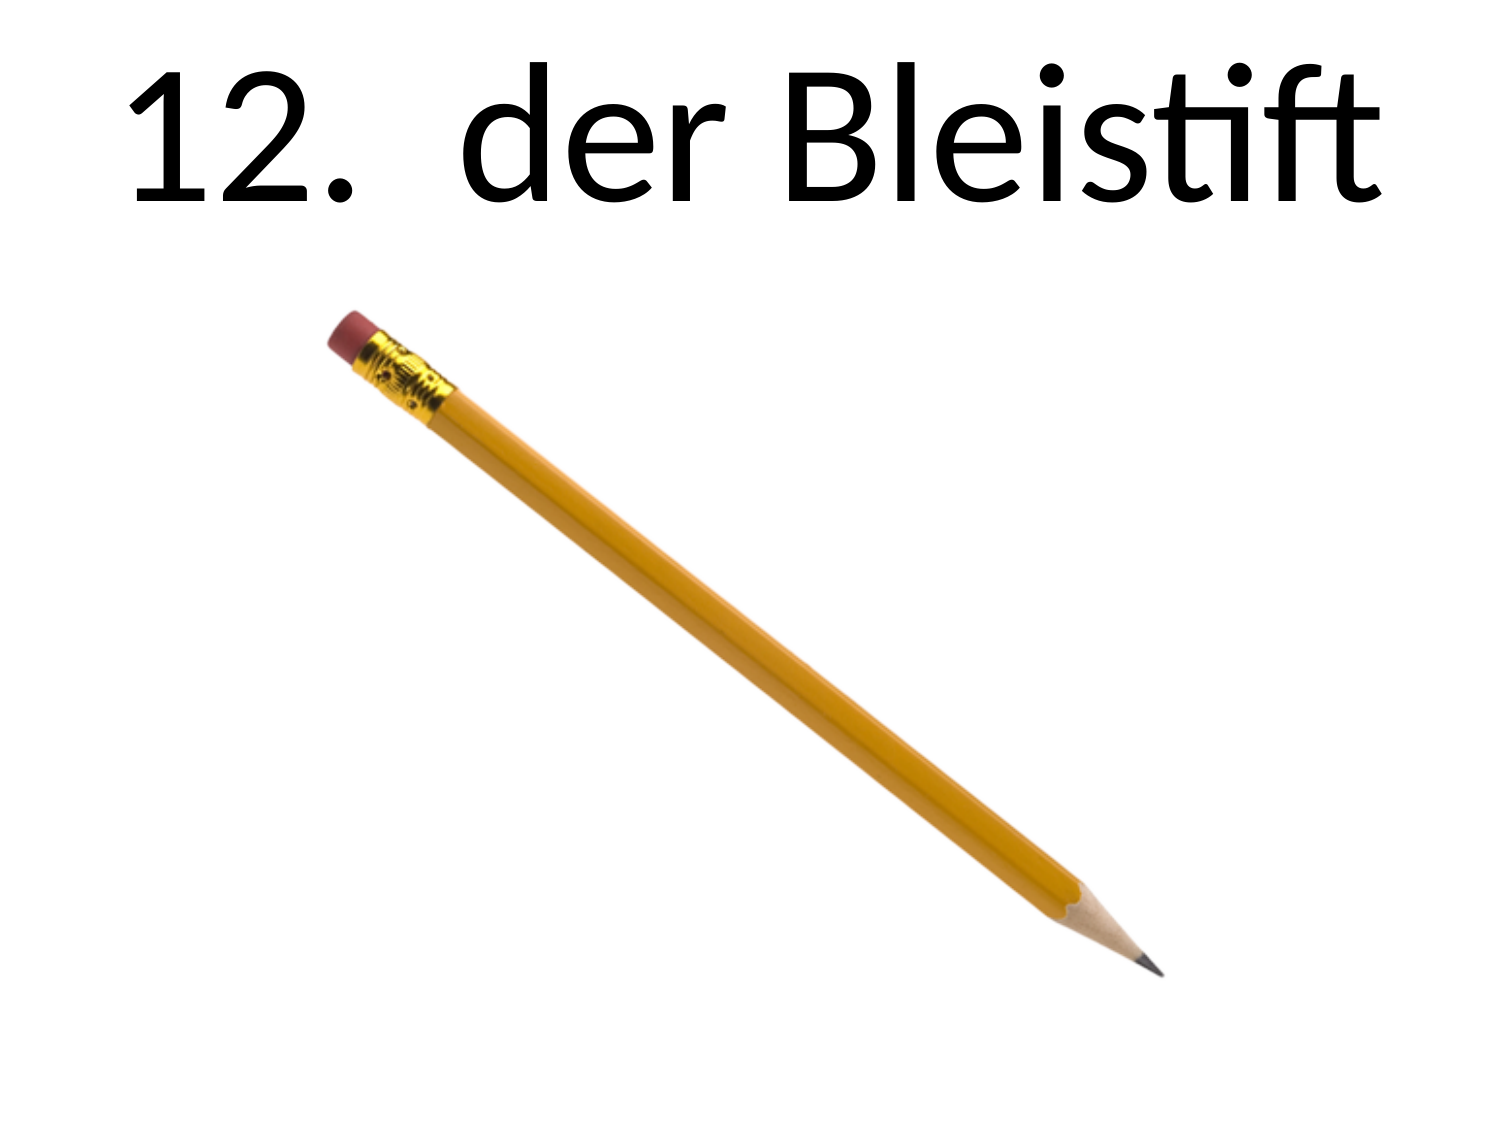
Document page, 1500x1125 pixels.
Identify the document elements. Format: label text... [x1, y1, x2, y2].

title 12. der Bleistift [75, 45, 1425, 438]
picture [312, 299, 1176, 989]
